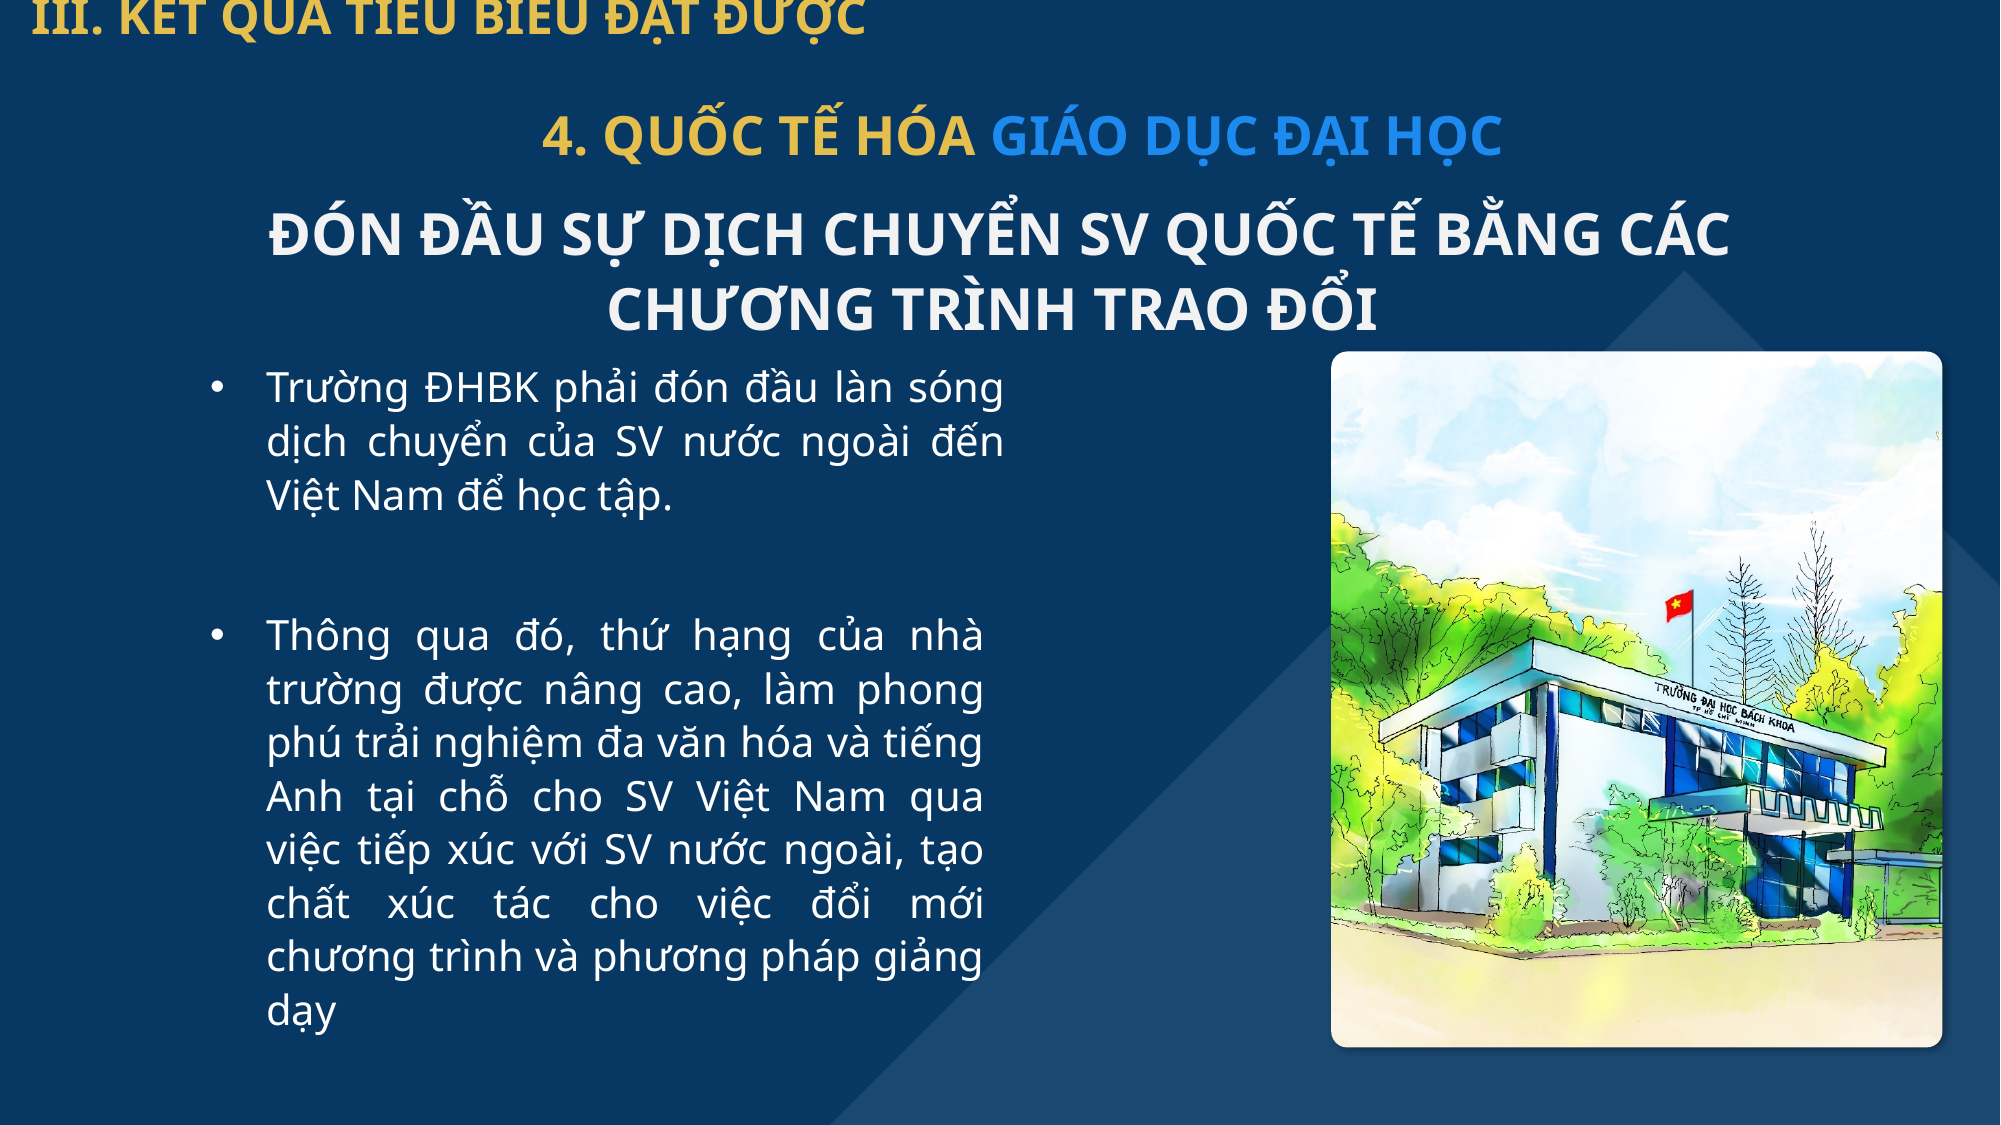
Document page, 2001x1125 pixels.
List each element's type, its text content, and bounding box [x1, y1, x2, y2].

text_box Thông qua đó, thứ hạng của nhà trường được nâng cao, làm phong phú trải nghiệm đa văn hóa và tiếng Anh tại chỗ cho SV Việt Nam qua việc tiếp xúc với SV nước ngoài, tạo chất xúc tác cho việc đổi mới chương trình và phương pháp giảng dạy [195, 598, 1000, 1099]
text_box ĐÓN ĐẦU SỰ DỊCH CHUYỂN SV QUỐC TẾ BẰNG CÁC CHƯƠNG TRÌNH TRAO ĐỔI [126, 226, 1874, 309]
text_box III. KẾT QUẢ TIÊU BIỂU ĐẠT ĐƯỢC [16, 0, 1332, 81]
picture [1330, 351, 1943, 1048]
text_box 4. QUỐC TẾ HÓA GIÁO DỤC ĐẠI HỌC [195, 98, 1520, 170]
text_box Trường ĐHBK phải đón đầu làn sóng dịch chuyển của SV nước ngoài đến Việt Nam để học tập. [195, 350, 1021, 596]
